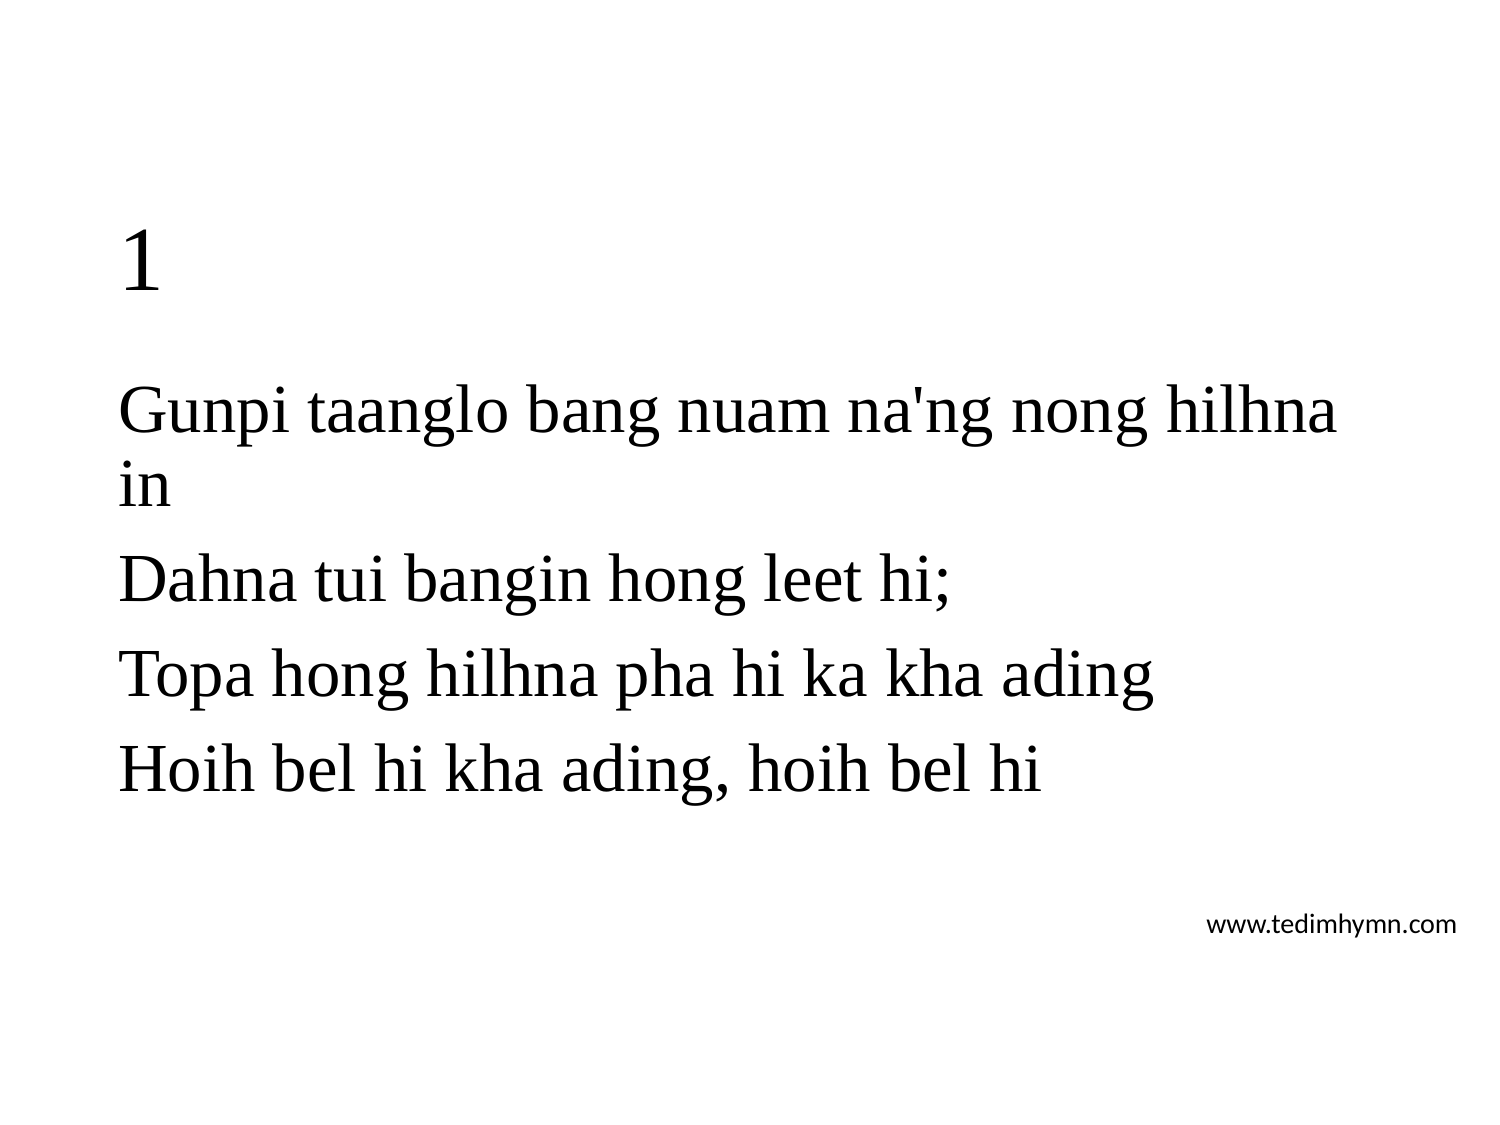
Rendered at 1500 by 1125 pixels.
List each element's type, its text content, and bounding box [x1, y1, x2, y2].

title 1 [103, 200, 1397, 322]
text_box www.tedimhymn.com [1191, 897, 1500, 947]
list Gunpi taanglo bang nuam na'ng nong hilhna in Dahna tui bangin hong leet hi; Topa hong hilhna pha hi ka kha ading Hoih bel hi kha ading, hoih bel hi [103, 365, 1397, 901]
